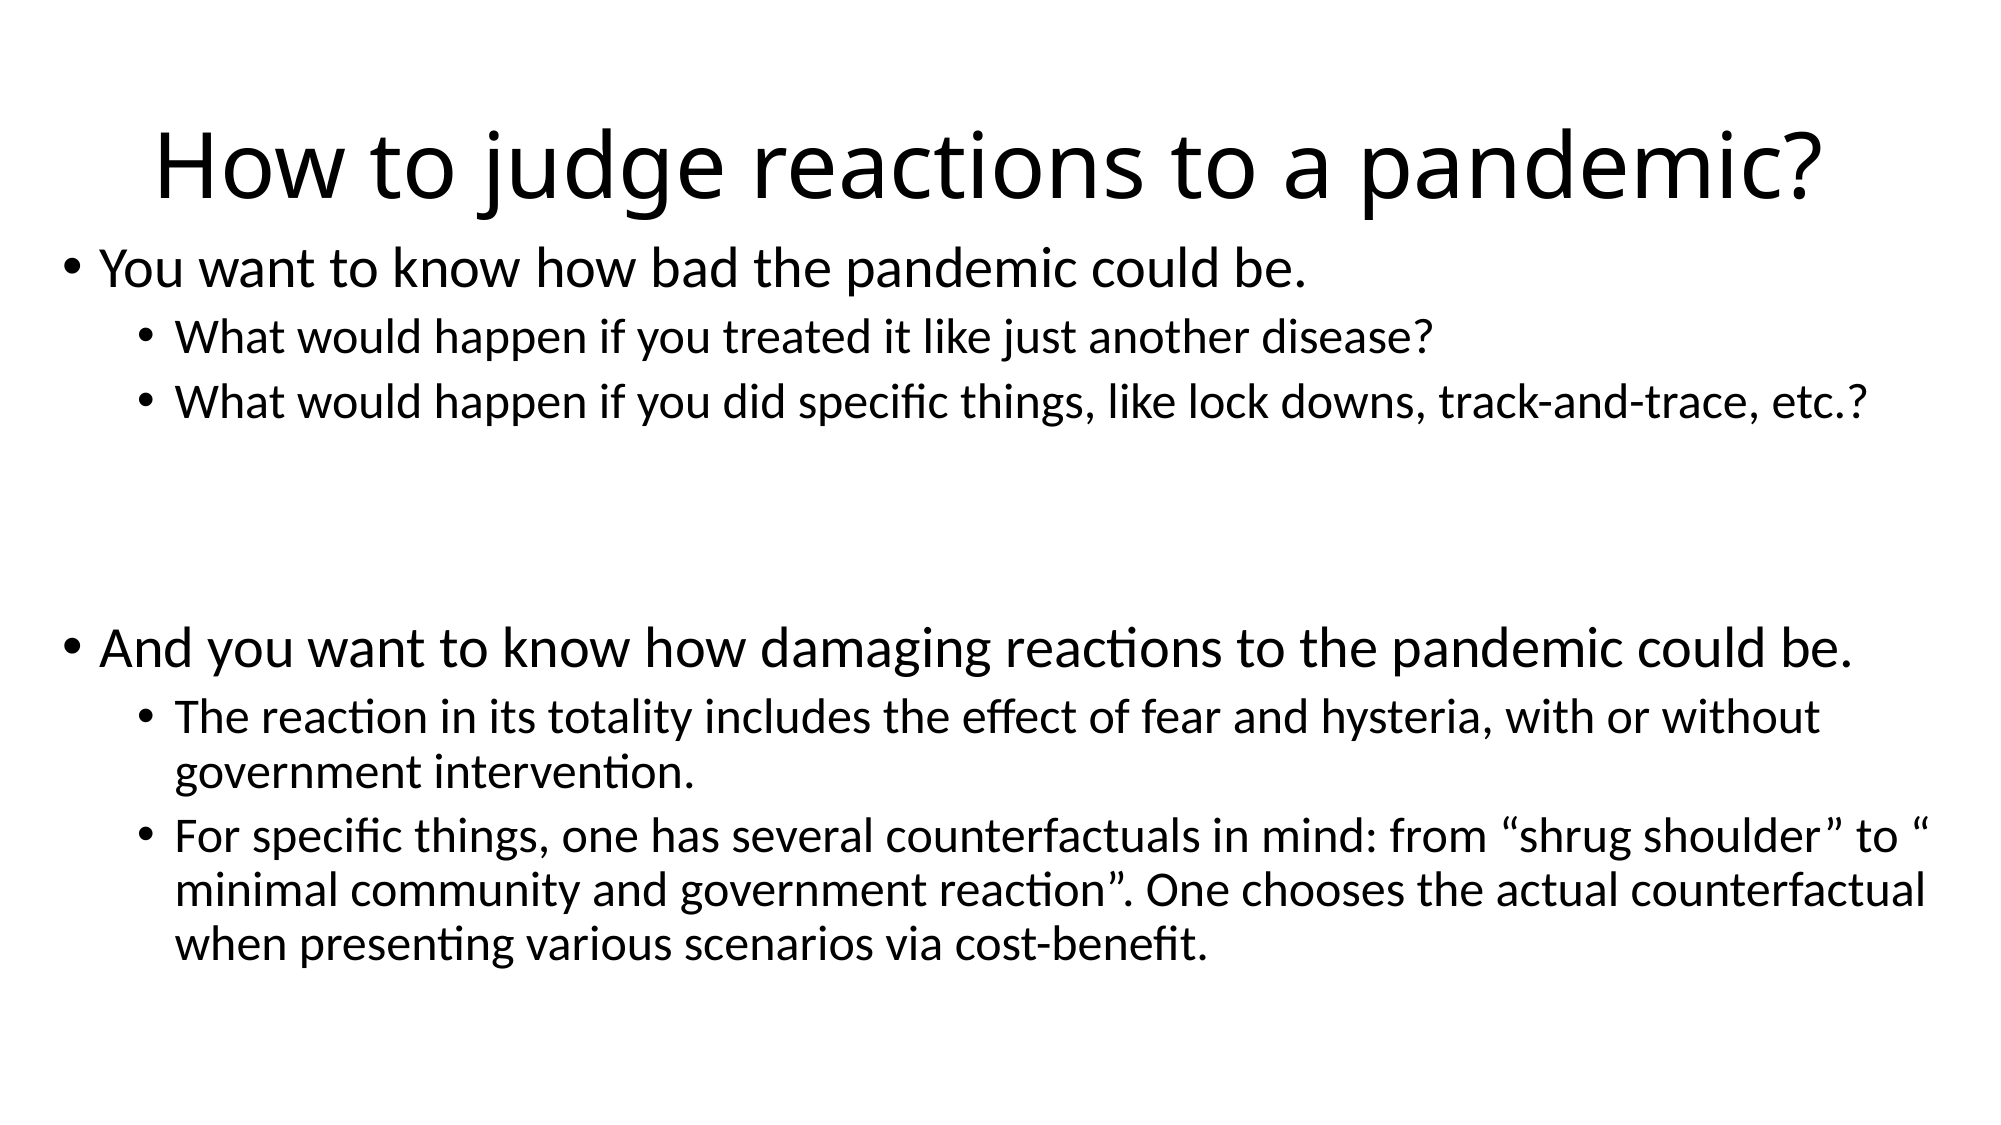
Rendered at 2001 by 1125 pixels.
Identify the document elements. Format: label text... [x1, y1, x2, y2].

title How to judge reactions to a pandemic? [137, 59, 1863, 229]
list You want to know how bad the pandemic could be. What would happen if you treated it like just another disease? What would happen if you did specific things, like lock downs, track-and-trace, etc.? And you want to know how damaging reactions to the pandemic could be. The reaction in its totality includes the effect of fear and hysteria, with or without government intervention. For specific things, one has several counterfactuals in mind: from “shrug shoulder” to “ minimal community and government reaction”. One chooses the actual counterfactual when presenting various scenarios via cost-benefit. [47, 229, 1947, 1095]
